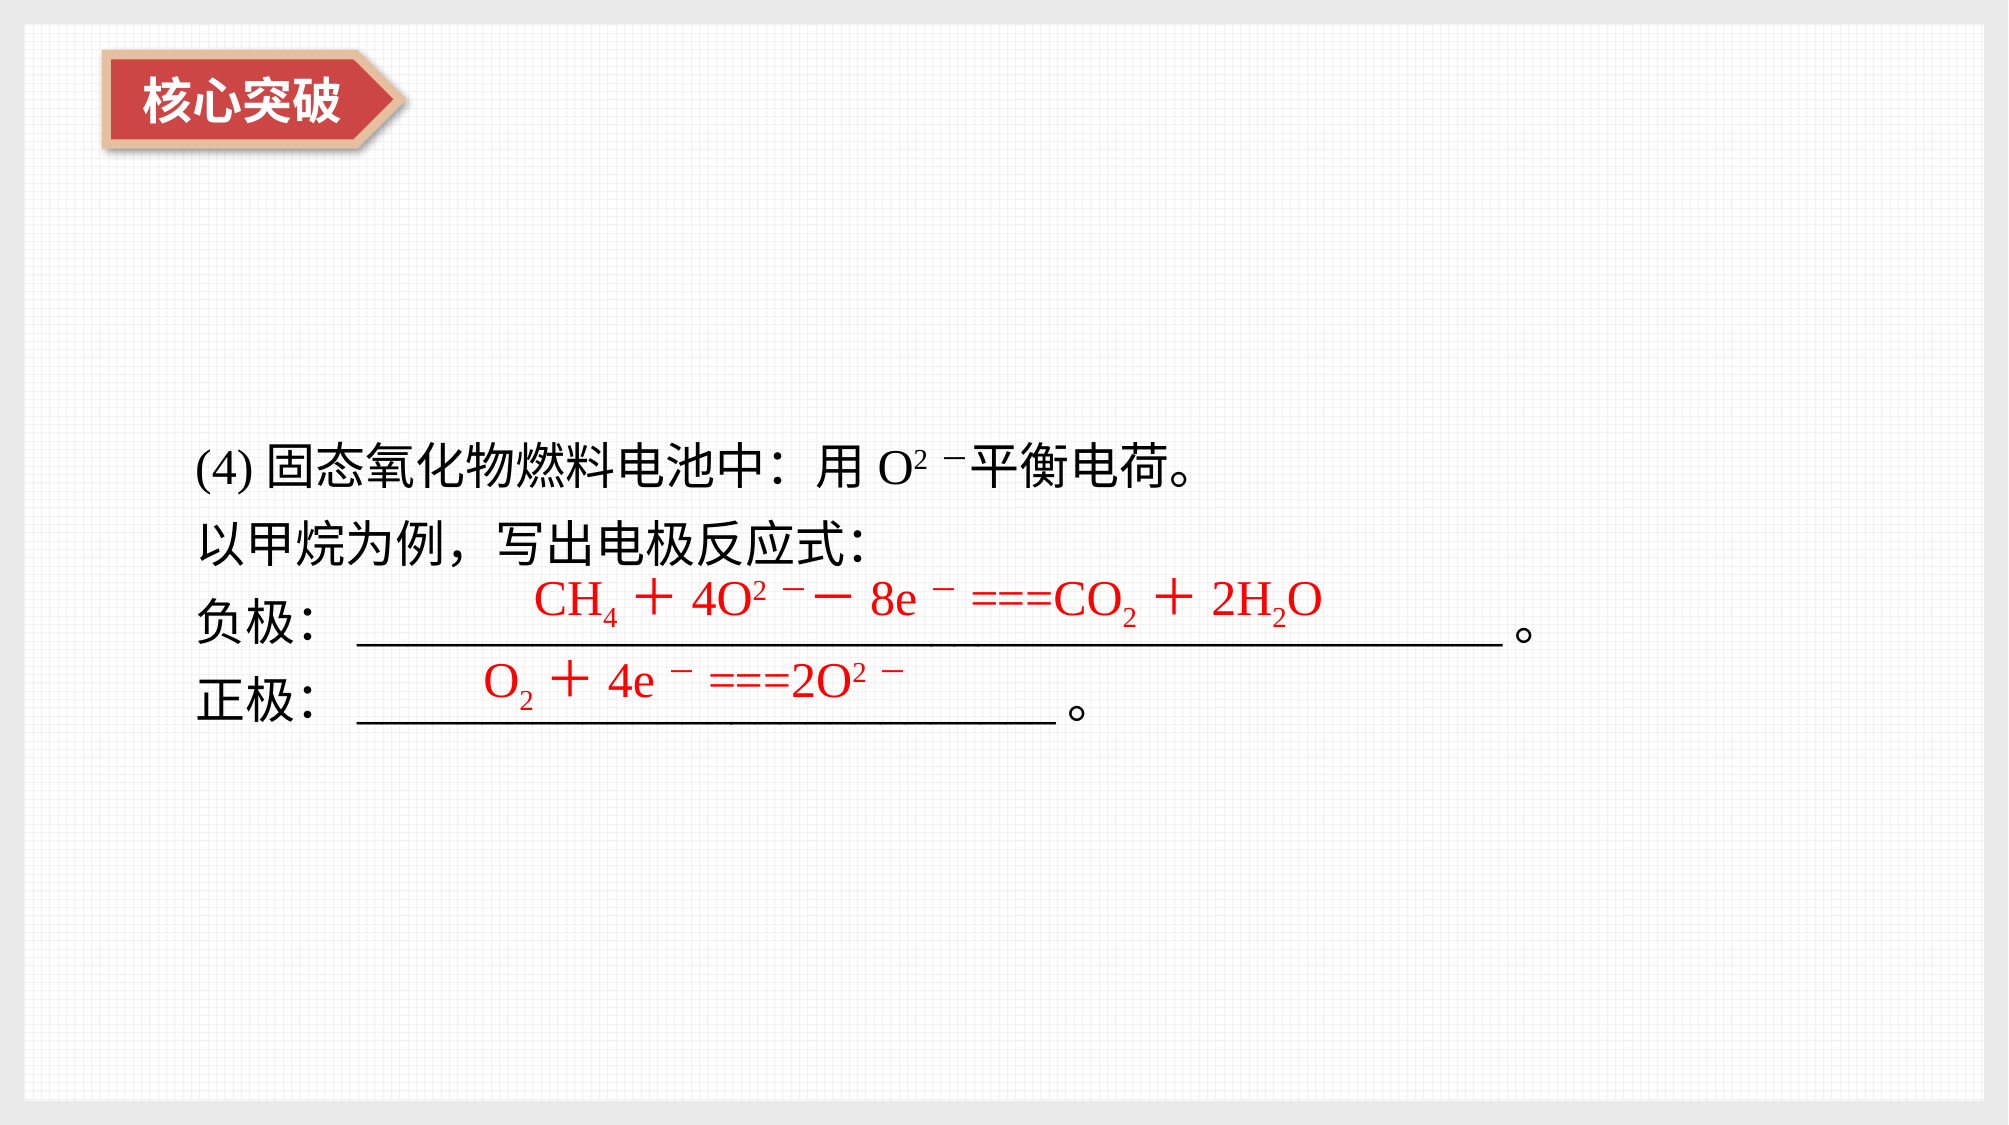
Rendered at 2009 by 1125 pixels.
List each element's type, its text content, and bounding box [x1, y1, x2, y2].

list (4)固态氧化物燃料电池中：用O2－平衡电荷。 以甲烷为例，写出电极反应式： 负极：______________________________________________。 正极：____________________________。 [80, 409, 1932, 740]
text_box CH4＋4O2－－8e－===CO2＋2H2O [519, 557, 1338, 641]
text_box O2＋4e－===2O2－ [468, 639, 923, 723]
picture [24, 24, 1984, 1100]
